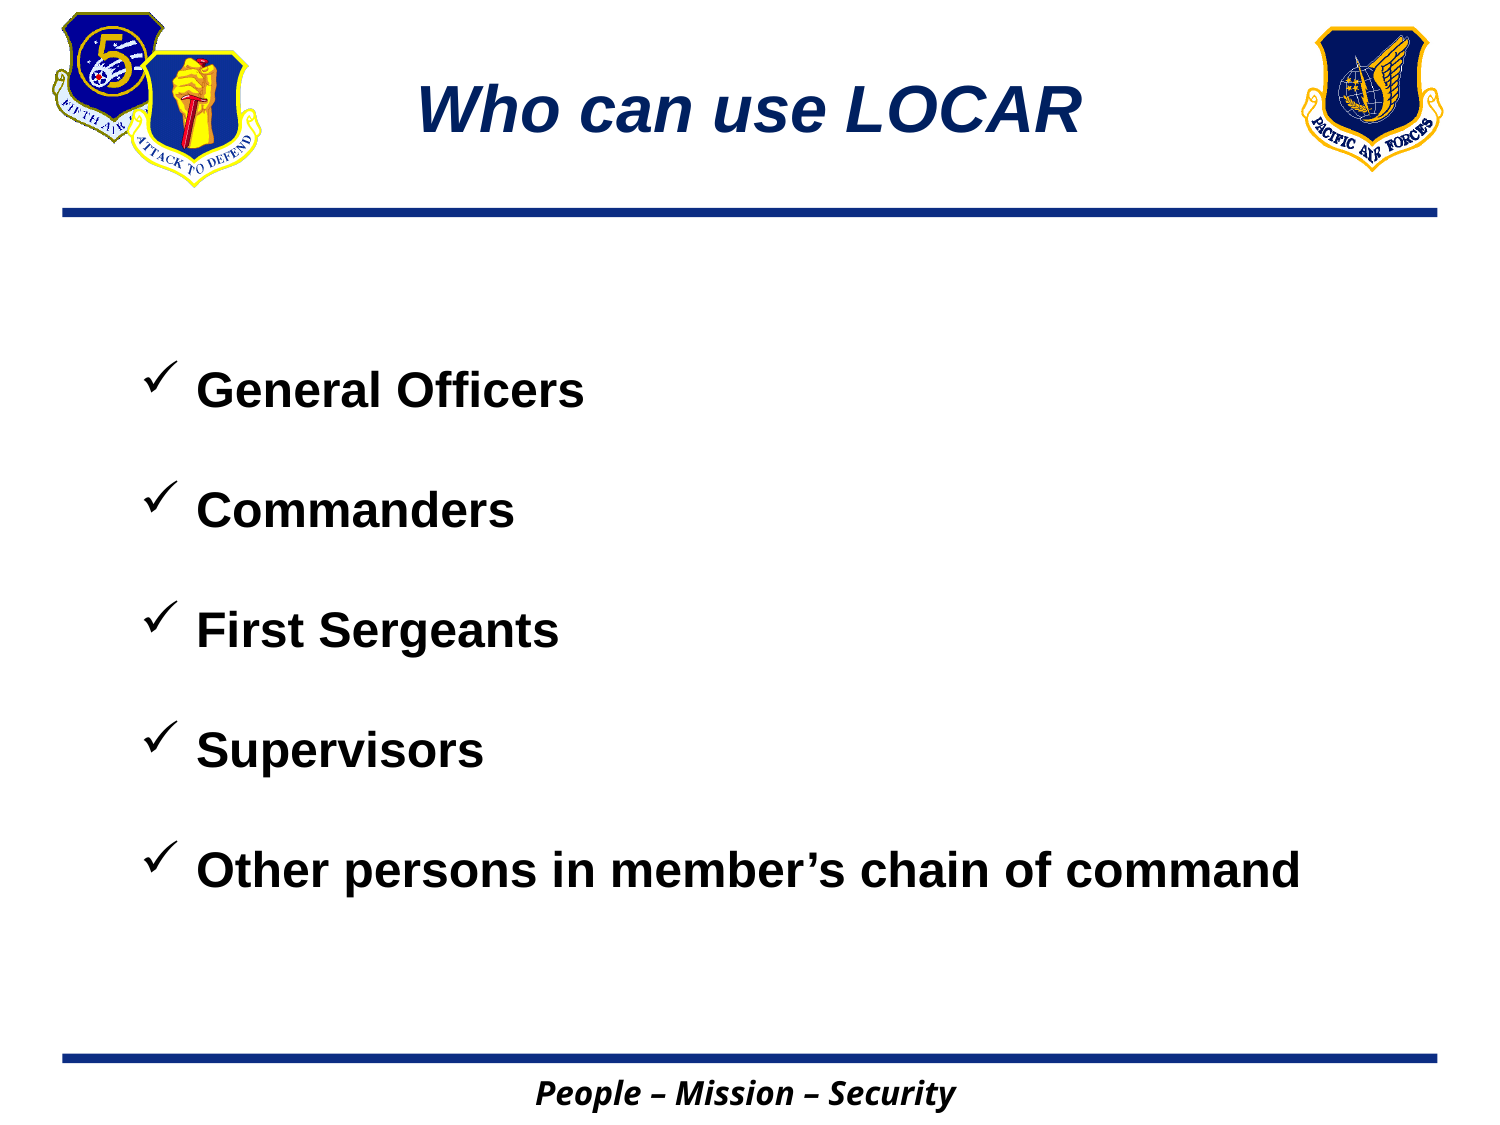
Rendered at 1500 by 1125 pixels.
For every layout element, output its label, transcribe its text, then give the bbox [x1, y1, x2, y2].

picture [1299, 24, 1445, 175]
picture [50, 12, 262, 188]
title Who can use LOCAR [262, 12, 1238, 201]
text_box General Officers Commanders First Sergeants Supervisors Other persons in member’s chain of command [125, 349, 1350, 905]
